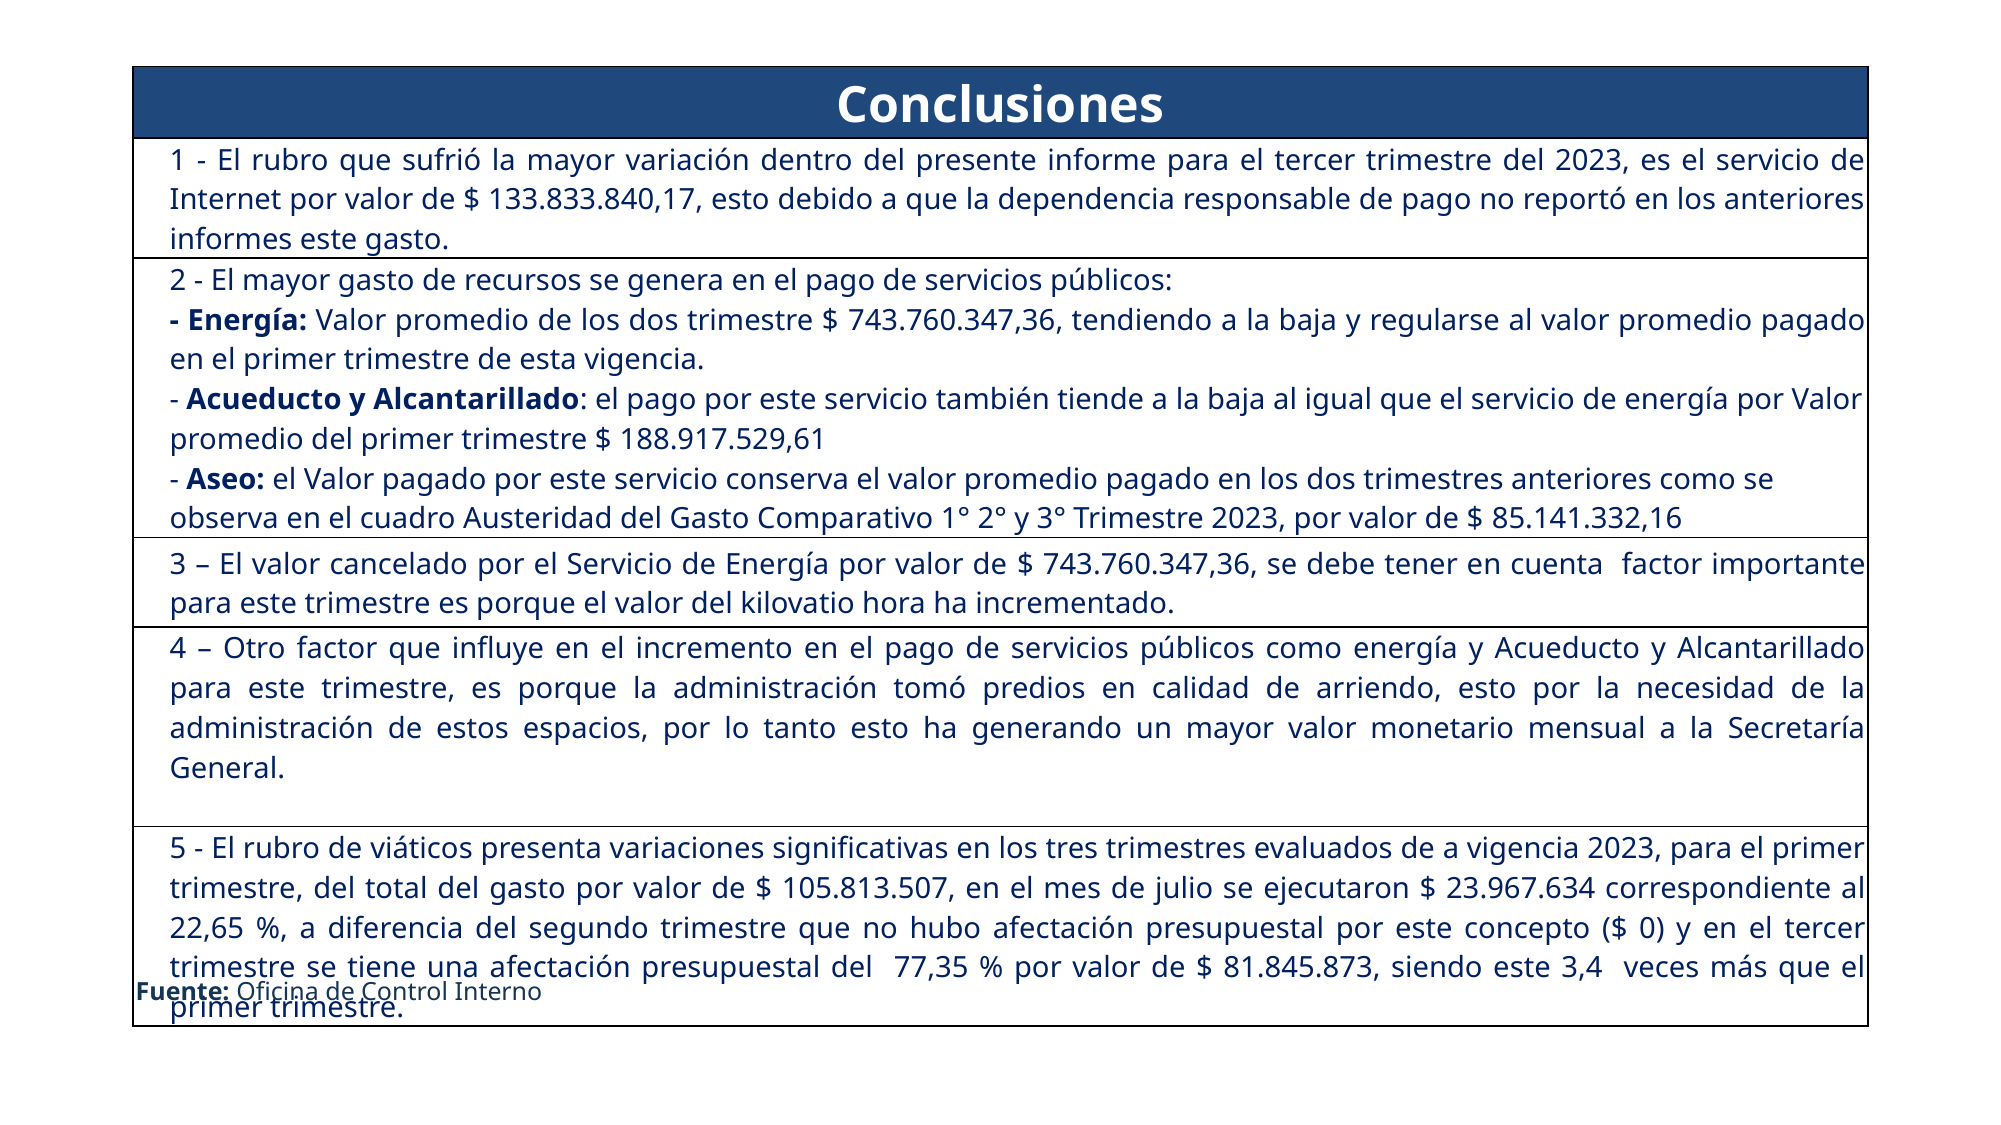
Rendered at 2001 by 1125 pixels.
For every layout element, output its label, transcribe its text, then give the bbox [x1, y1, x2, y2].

table_cell 4 – Otro factor que influye en el incremento en el pago de servicios públicos como energía y Acueducto y Alcantarillado para este trimestre, es porque la administración tomó predios en calidad de arriendo, esto por la necesidad de la administración de estos espacios, por lo tanto esto ha generando un mayor valor monetario mensual a la Secretaría General. [134, 628, 1867, 826]
table_header Conclusiones [134, 67, 1867, 137]
table_cell 1 - El rubro que sufrió la mayor variación dentro del presente informe para el tercer trimestre del 2023, es el servicio de Internet por valor de $ 133.833.840,17, esto debido a que la dependencia responsable de pago no reportó en los anteriores informes este gasto. [134, 139, 1867, 257]
text_box Fuente: Oficina de Control Interno [120, 968, 653, 1014]
table_cell 2 - El mayor gasto de recursos se genera en el pago de servicios públicos: - Energía: Valor promedio de los dos trimestre $ 743.760.347,36, tendiendo a la baja y regularse al valor promedio pagado en el primer trimestre de esta vigencia. - Acueducto y Alcantarillado: el pago por este servicio también tiende a la baja al igual que el servicio de energía por Valor promedio del primer trimestre $ 188.917.529,61 - Aseo: el Valor pagado por este servicio conserva el valor promedio pagado en los dos trimestres anteriores como se observa en el cuadro Austeridad del Gasto Comparativo 1° 2° y 3° Trimestre 2023, por valor de $ 85.141.332,16 [134, 259, 1867, 537]
table_cell 5 - El rubro de viáticos presenta variaciones significativas en los tres trimestres evaluados de a vigencia 2023, para el primer trimestre, del total del gasto por valor de $ 105.813.507, en el mes de julio se ejecutaron $ 23.967.634 correspondiente al 22,65 %, a diferencia del segundo trimestre que no hubo afectación presupuestal por este concepto ($ 0) y en el tercer trimestre se tiene una afectación presupuestal del 77,35 % por valor de $ 81.845.873, siendo este 3,4 veces más que el primer trimestre. [134, 827, 1867, 1025]
table_cell 3 – El valor cancelado por el Servicio de Energía por valor de $ 743.760.347,36, se debe tener en cuenta factor importante para este trimestre es porque el valor del kilovatio hora ha incrementado. [134, 538, 1867, 626]
